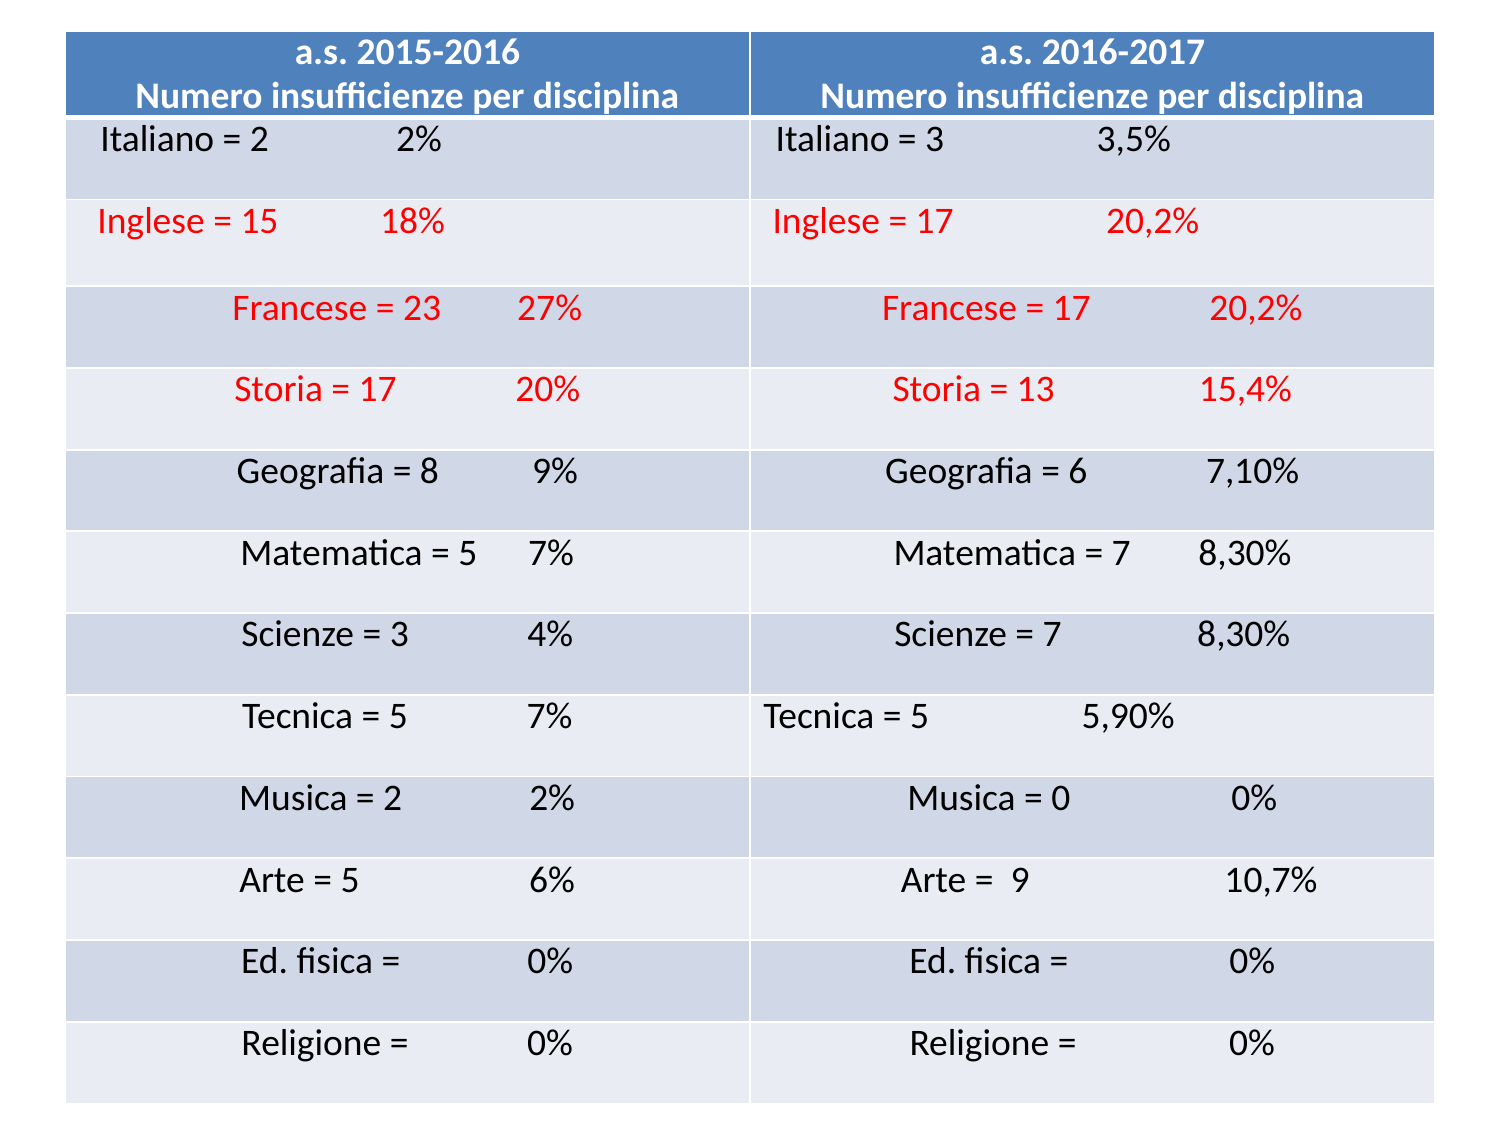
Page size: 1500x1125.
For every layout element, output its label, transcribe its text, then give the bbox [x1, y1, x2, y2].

table_cell Storia = 13 15,4% [751, 369, 1434, 449]
table_cell Inglese = 15 18% [66, 200, 749, 285]
table_header a.s. 2016-2017 Numero insufficienze per disciplina [751, 32, 1434, 115]
table_cell Italiano = 2 2% [66, 120, 749, 199]
table_cell Francese = 23 27% [66, 287, 749, 367]
table_cell Ed. fisica = 0% [751, 941, 1434, 1021]
table_cell Religione = 0% [66, 1023, 749, 1103]
table_header a.s. 2015-2016 Numero insufficienze per disciplina [66, 32, 749, 115]
table_cell Religione = 0% [751, 1023, 1434, 1103]
table_cell Francese = 17 20,2% [751, 287, 1434, 367]
table_cell Musica = 0 0% [751, 777, 1434, 857]
table_cell Musica = 2 2% [66, 777, 749, 857]
table_cell Inglese = 17 20,2% [751, 200, 1434, 285]
table_cell Arte = 9 10,7% [751, 859, 1434, 939]
table_cell Scienze = 7 8,30% [751, 614, 1434, 694]
table_cell Geografia = 6 7,10% [751, 451, 1434, 530]
table_cell Scienze = 3 4% [66, 614, 749, 694]
table_cell Geografia = 8 9% [66, 451, 749, 530]
table_cell Ed. fisica = 0% [66, 941, 749, 1021]
table_cell Arte = 5 6% [66, 859, 749, 939]
table_cell Matematica = 5 7% [66, 532, 749, 612]
table_cell Italiano = 3 3,5% [751, 120, 1434, 199]
table_cell Tecnica = 5 5,90% [751, 696, 1434, 776]
table_cell Tecnica = 5 7% [66, 696, 749, 776]
table_cell Storia = 17 20% [66, 369, 749, 449]
table_cell Matematica = 7 8,30% [751, 532, 1434, 612]
